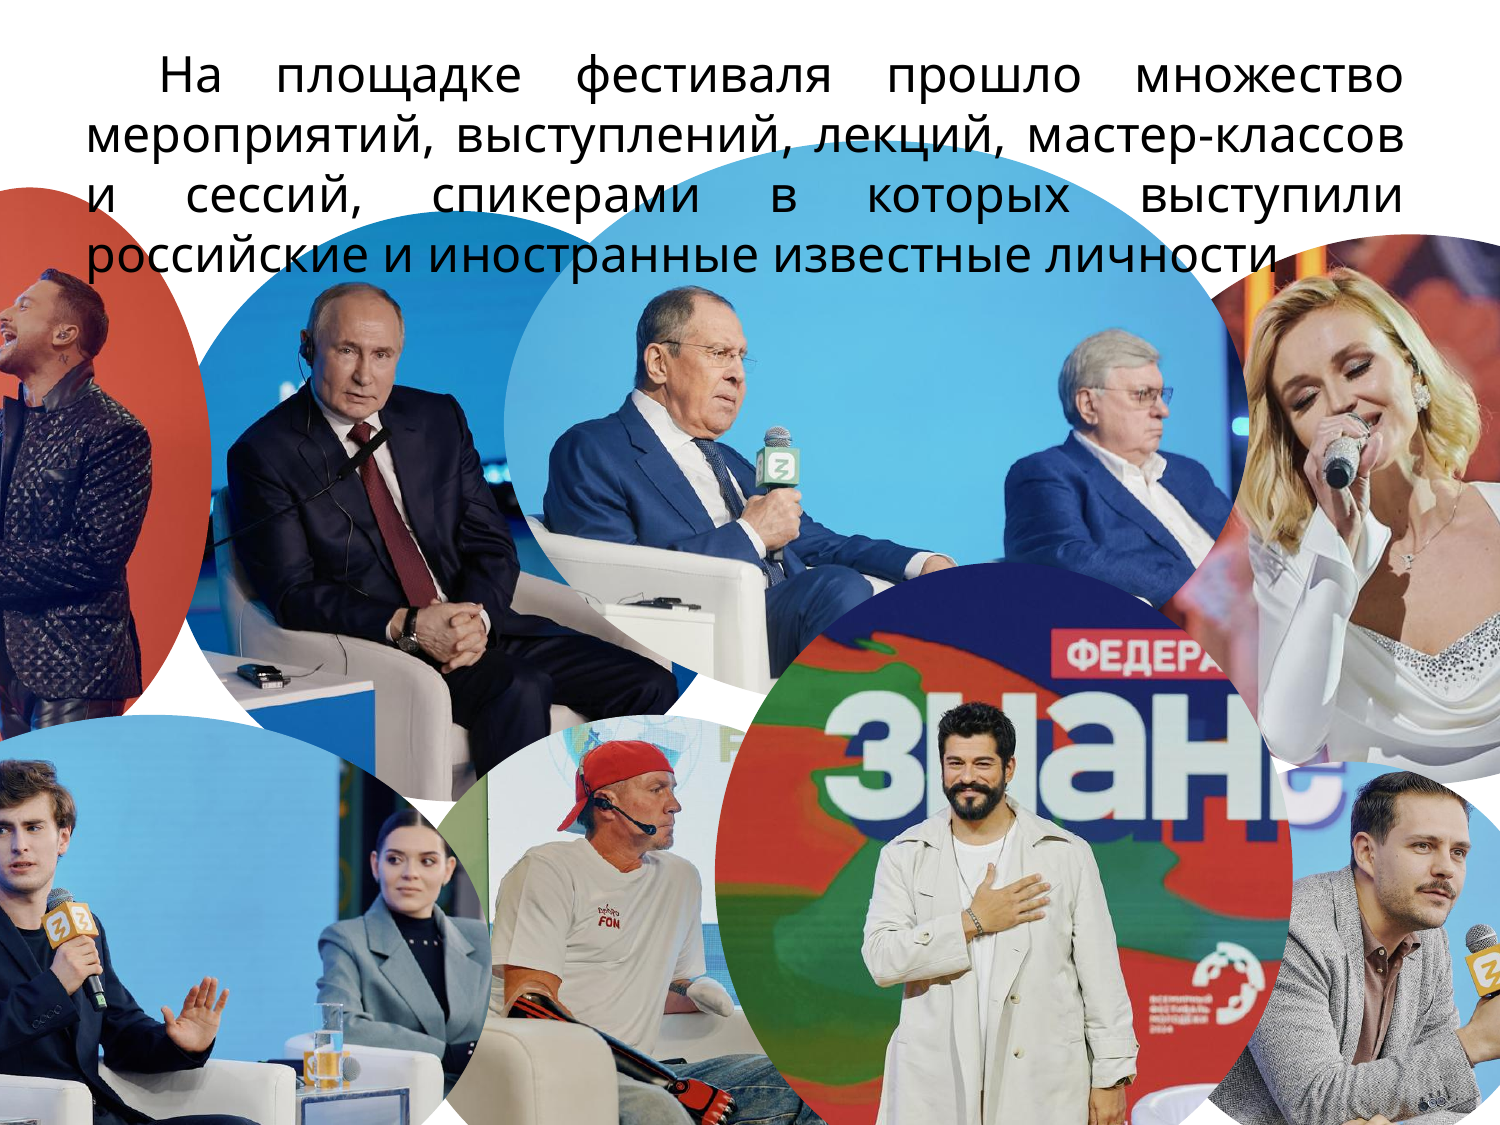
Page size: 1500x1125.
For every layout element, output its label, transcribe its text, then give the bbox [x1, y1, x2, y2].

list На площадке фестиваля прошло множество мероприятий, выступлений, лекций, мастер-классов и сессий, спикерами в которых выступили российские и иностранные известные личности [70, 35, 1421, 232]
picture [0, 140, 1500, 1125]
